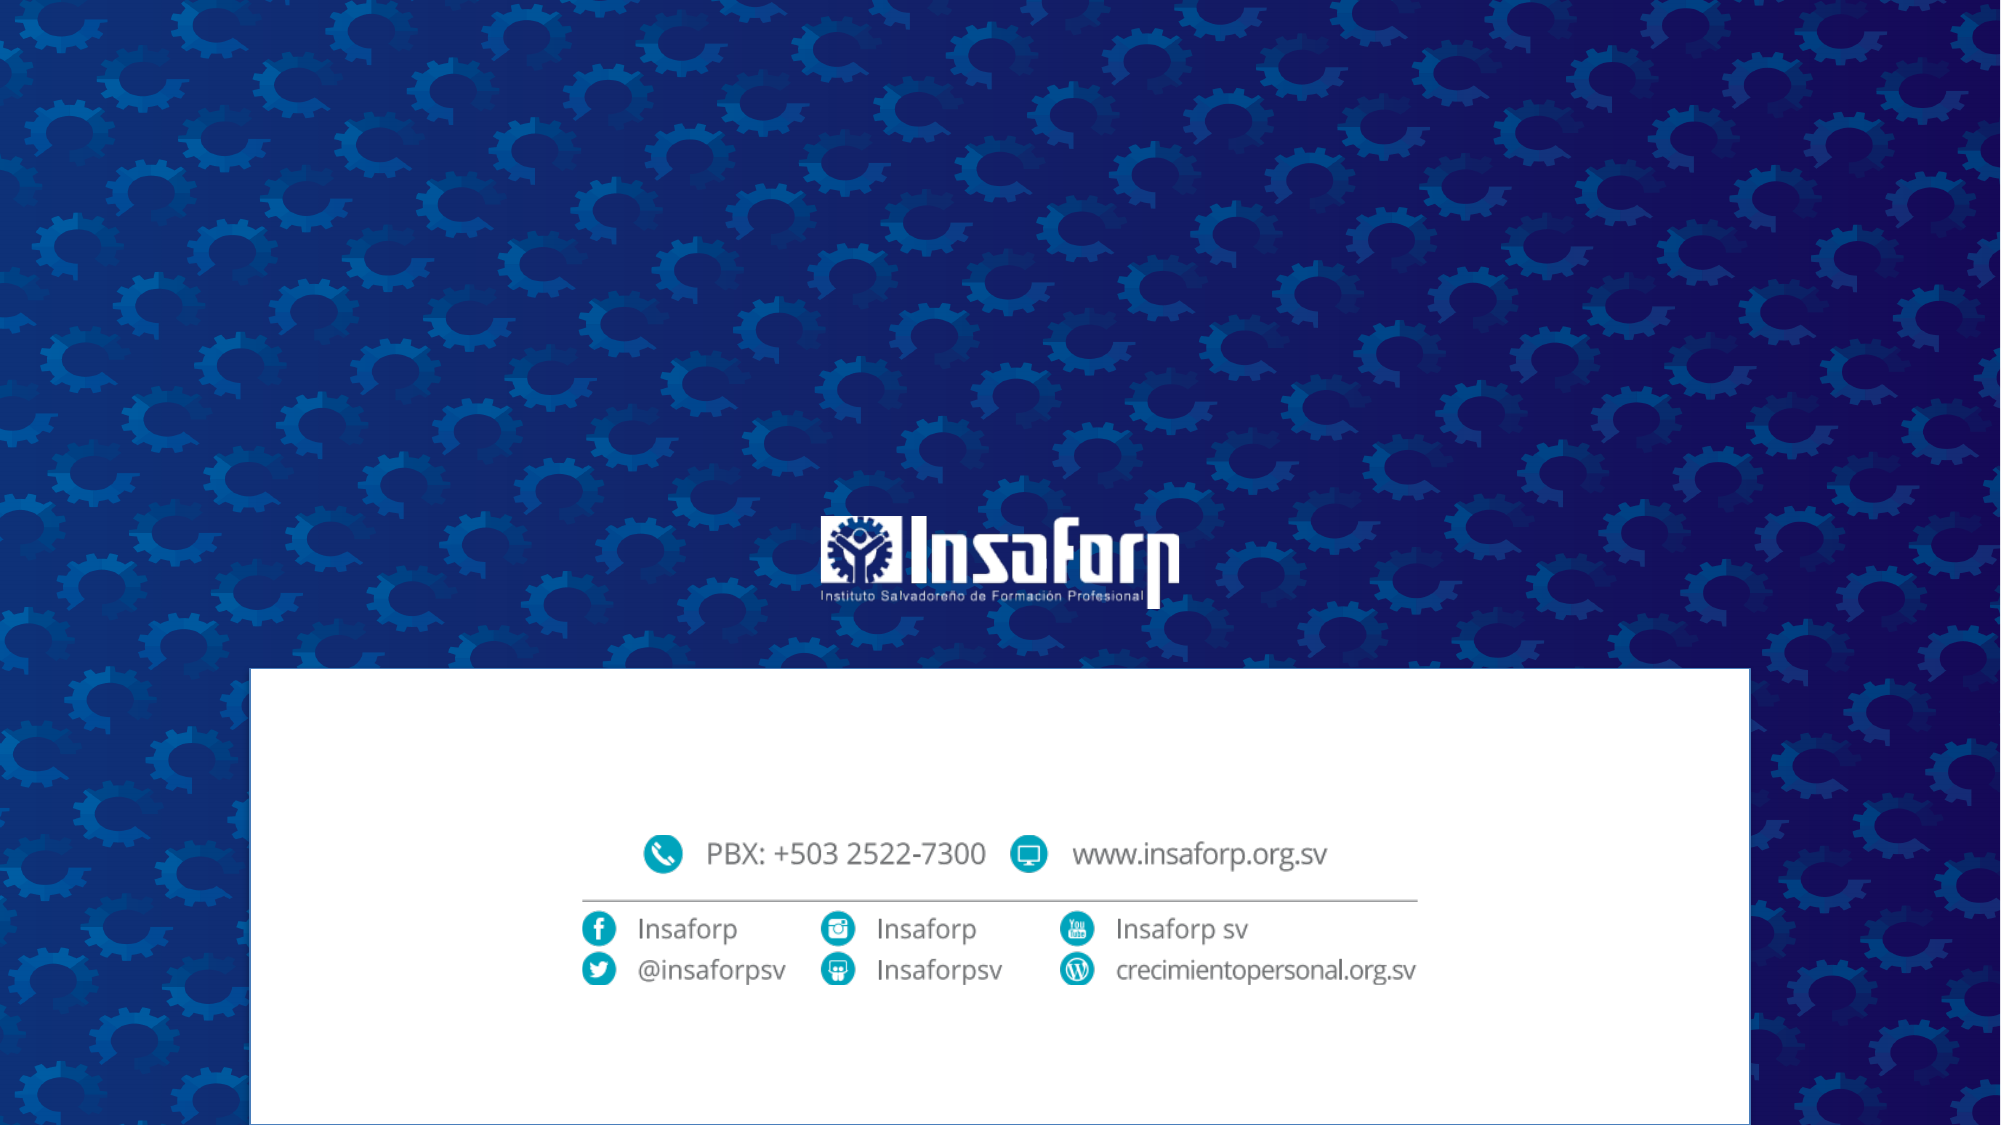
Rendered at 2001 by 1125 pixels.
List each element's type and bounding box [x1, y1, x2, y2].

text_box [249, 668, 1751, 1125]
picture [582, 834, 1418, 985]
picture [0, 0, 2001, 1125]
